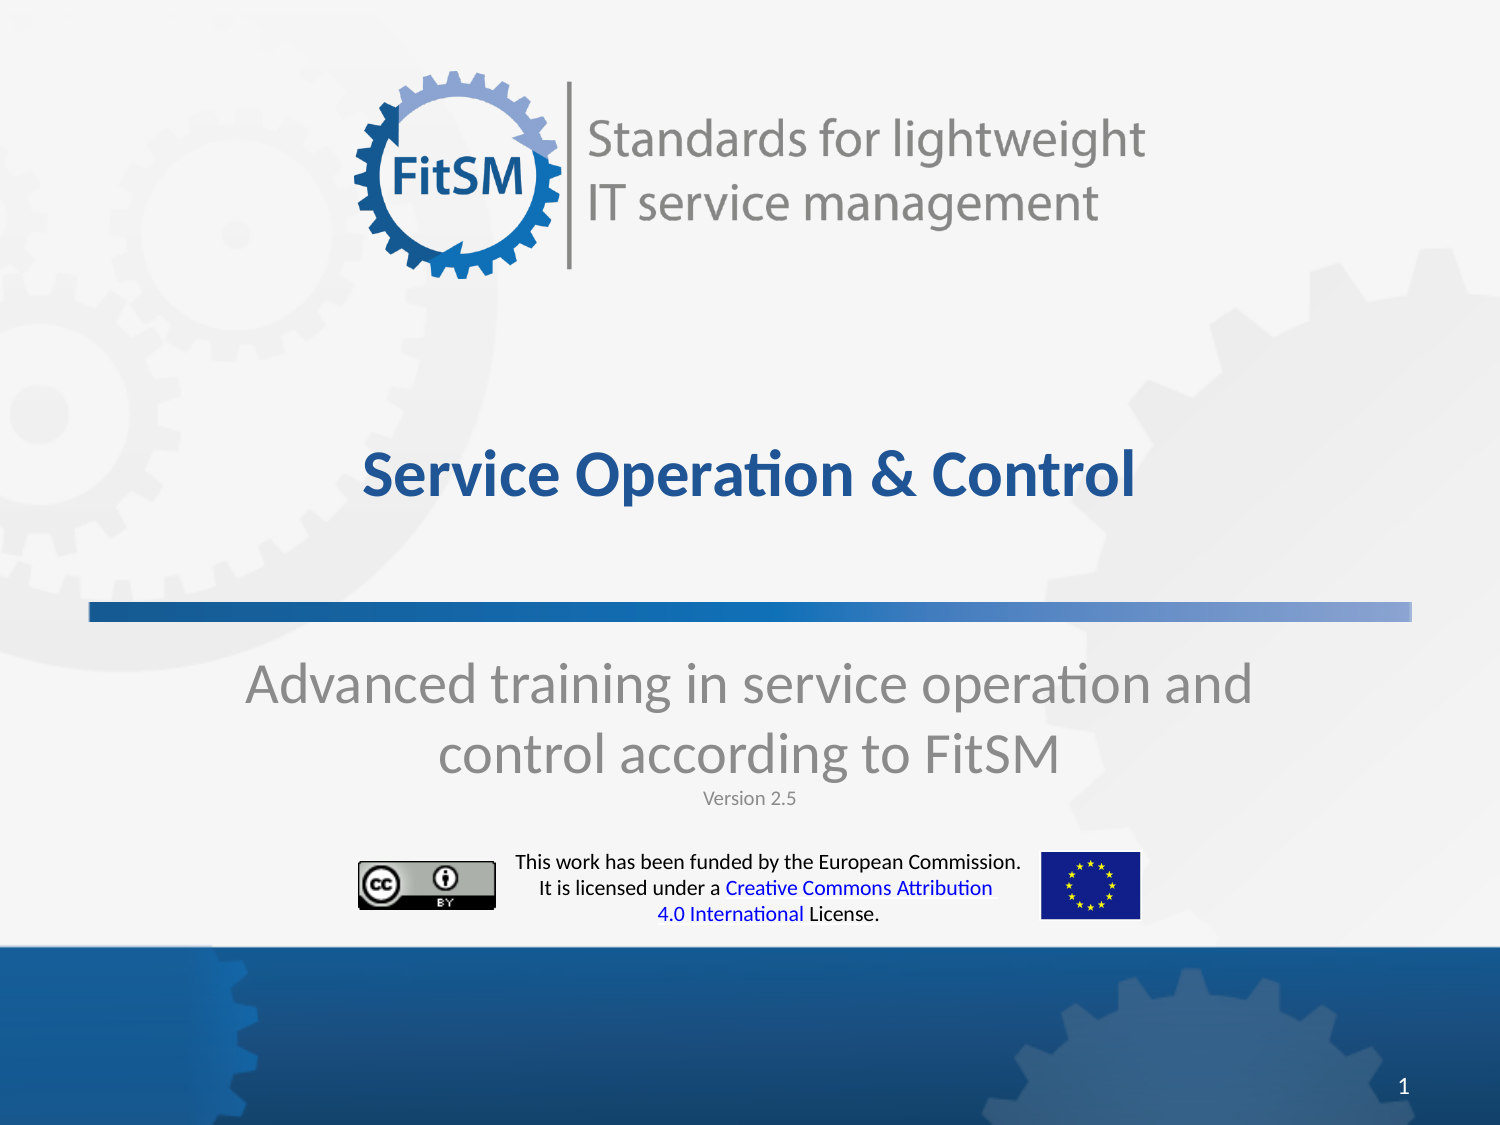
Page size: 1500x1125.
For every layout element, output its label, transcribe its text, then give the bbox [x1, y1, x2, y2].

text_box Service Operation & Control [112, 349, 1388, 591]
text_box Advanced training in service operation and control according to FitSM Version 2.5 [225, 637, 1275, 925]
text_box This work has been funded by the European Commission. It is licensed under a Creative Commons Attribution 4.0 International License. [495, 840, 1042, 934]
picture [0, 0, 1500, 1125]
text_box <Foliennummer> [1074, 1054, 1425, 1115]
